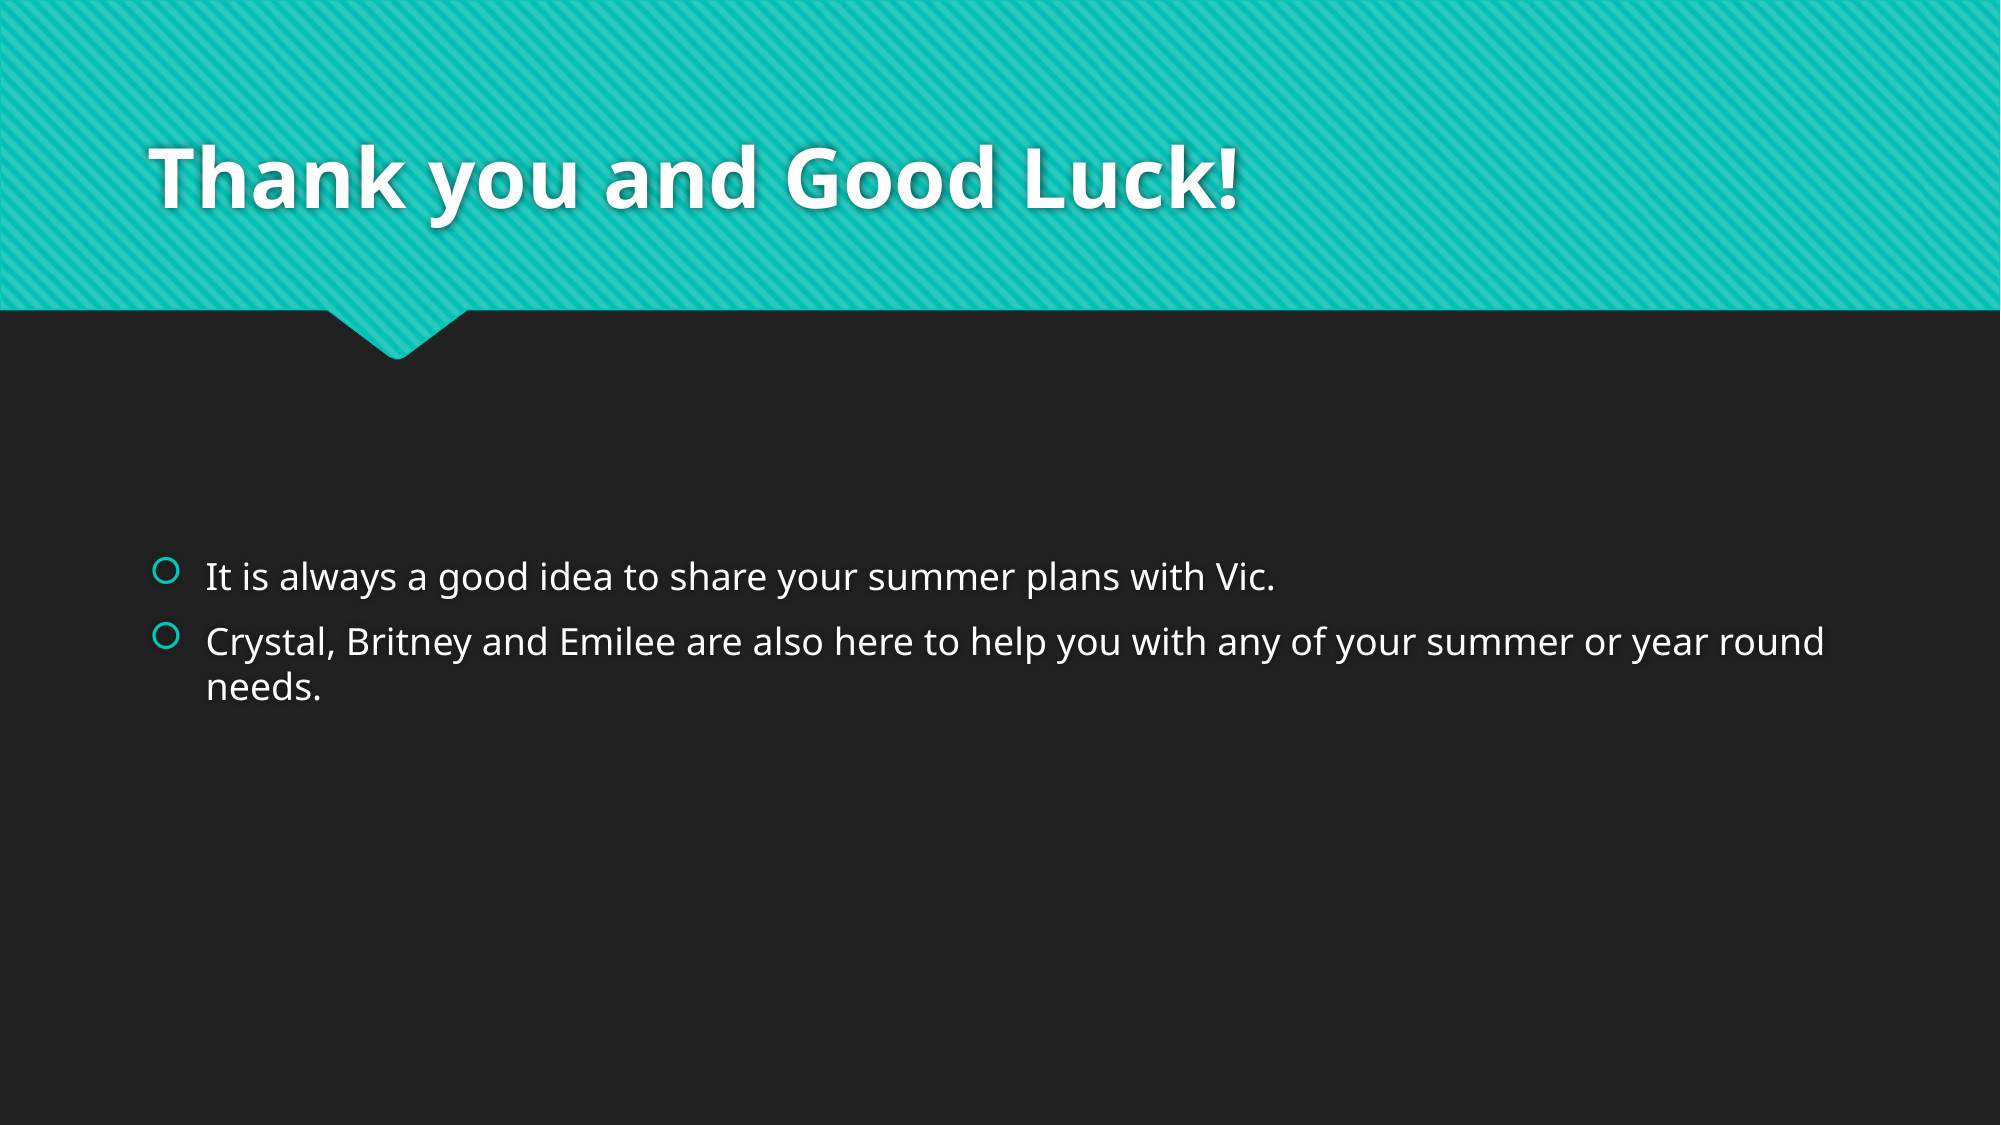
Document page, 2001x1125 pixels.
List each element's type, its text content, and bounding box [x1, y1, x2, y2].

title Thank you and Good Luck! [132, 73, 1868, 233]
list It is always a good idea to share your summer plans with Vic. Crystal, Britney and Emilee are also here to help you with any of your summer or year round needs. [134, 364, 1866, 962]
